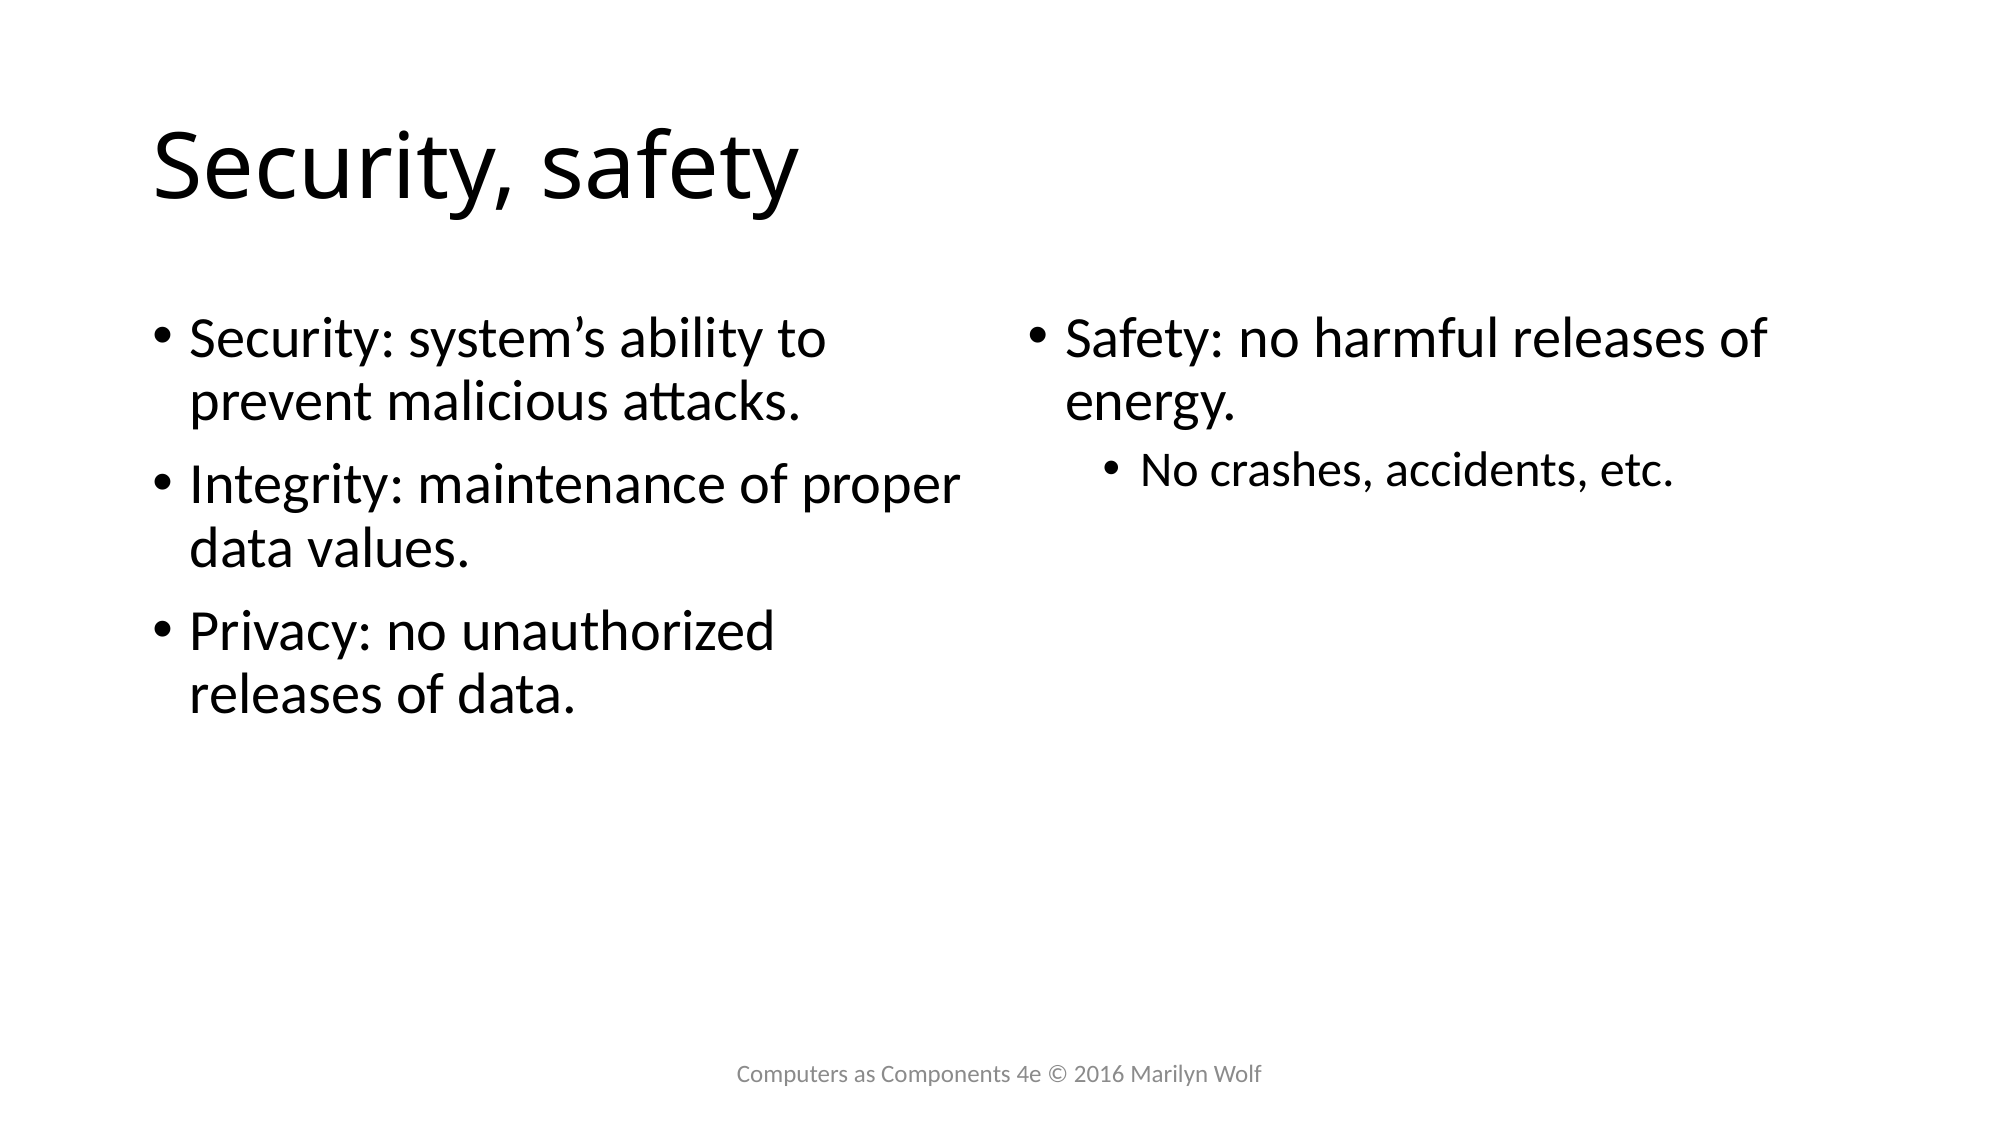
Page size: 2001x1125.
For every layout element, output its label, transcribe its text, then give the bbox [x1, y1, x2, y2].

footer Computers as Components 4e © 2016 Marilyn Wolf [662, 1042, 1338, 1103]
list Security: system’s ability to prevent malicious attacks. Integrity: maintenance of proper data values. Privacy: no unauthorized releases of data. [137, 299, 988, 1014]
title Security, safety [137, 59, 1863, 278]
list Safety: no harmful releases of energy. No crashes, accidents, etc. [1012, 299, 1863, 1014]
